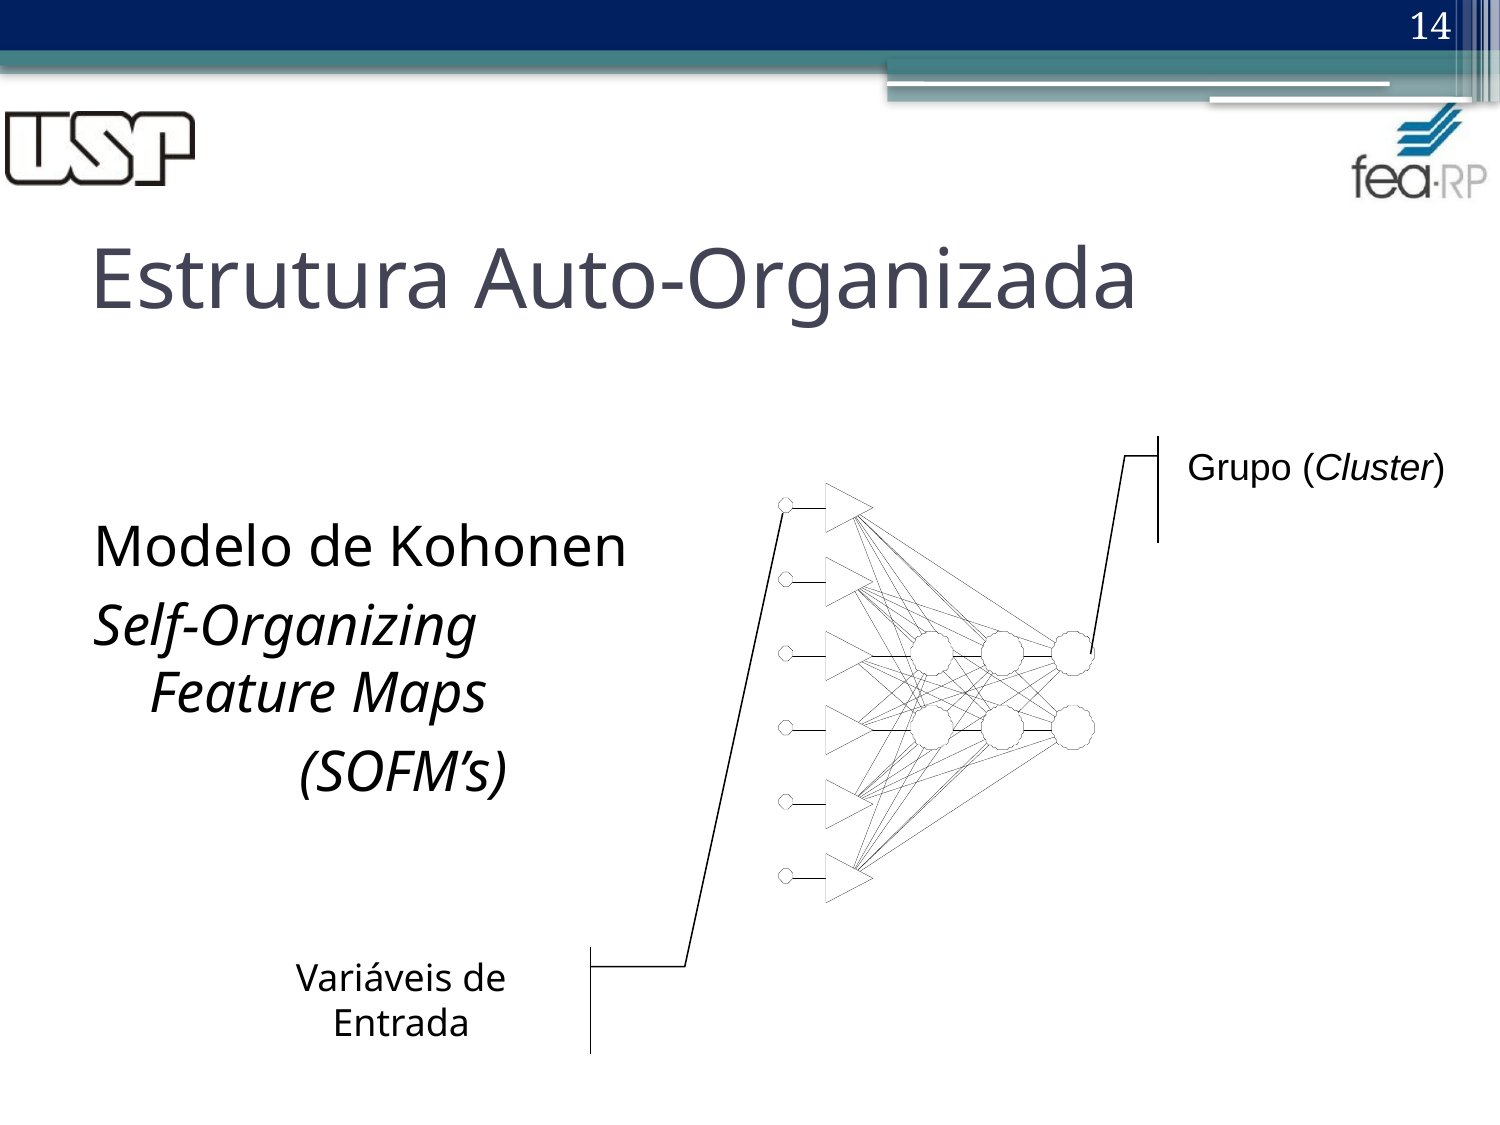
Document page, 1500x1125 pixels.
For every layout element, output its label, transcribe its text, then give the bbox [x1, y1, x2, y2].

picture [5, 111, 195, 186]
picture [1343, 102, 1500, 227]
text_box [224, 408, 1463, 1055]
slide_number 14 [1341, 0, 1466, 61]
title Estrutura Auto-Organizada [75, 187, 1425, 363]
text_box Modelo de Kohonen Self-Organizing Feature Maps (SOFM’s) [78, 502, 217, 998]
